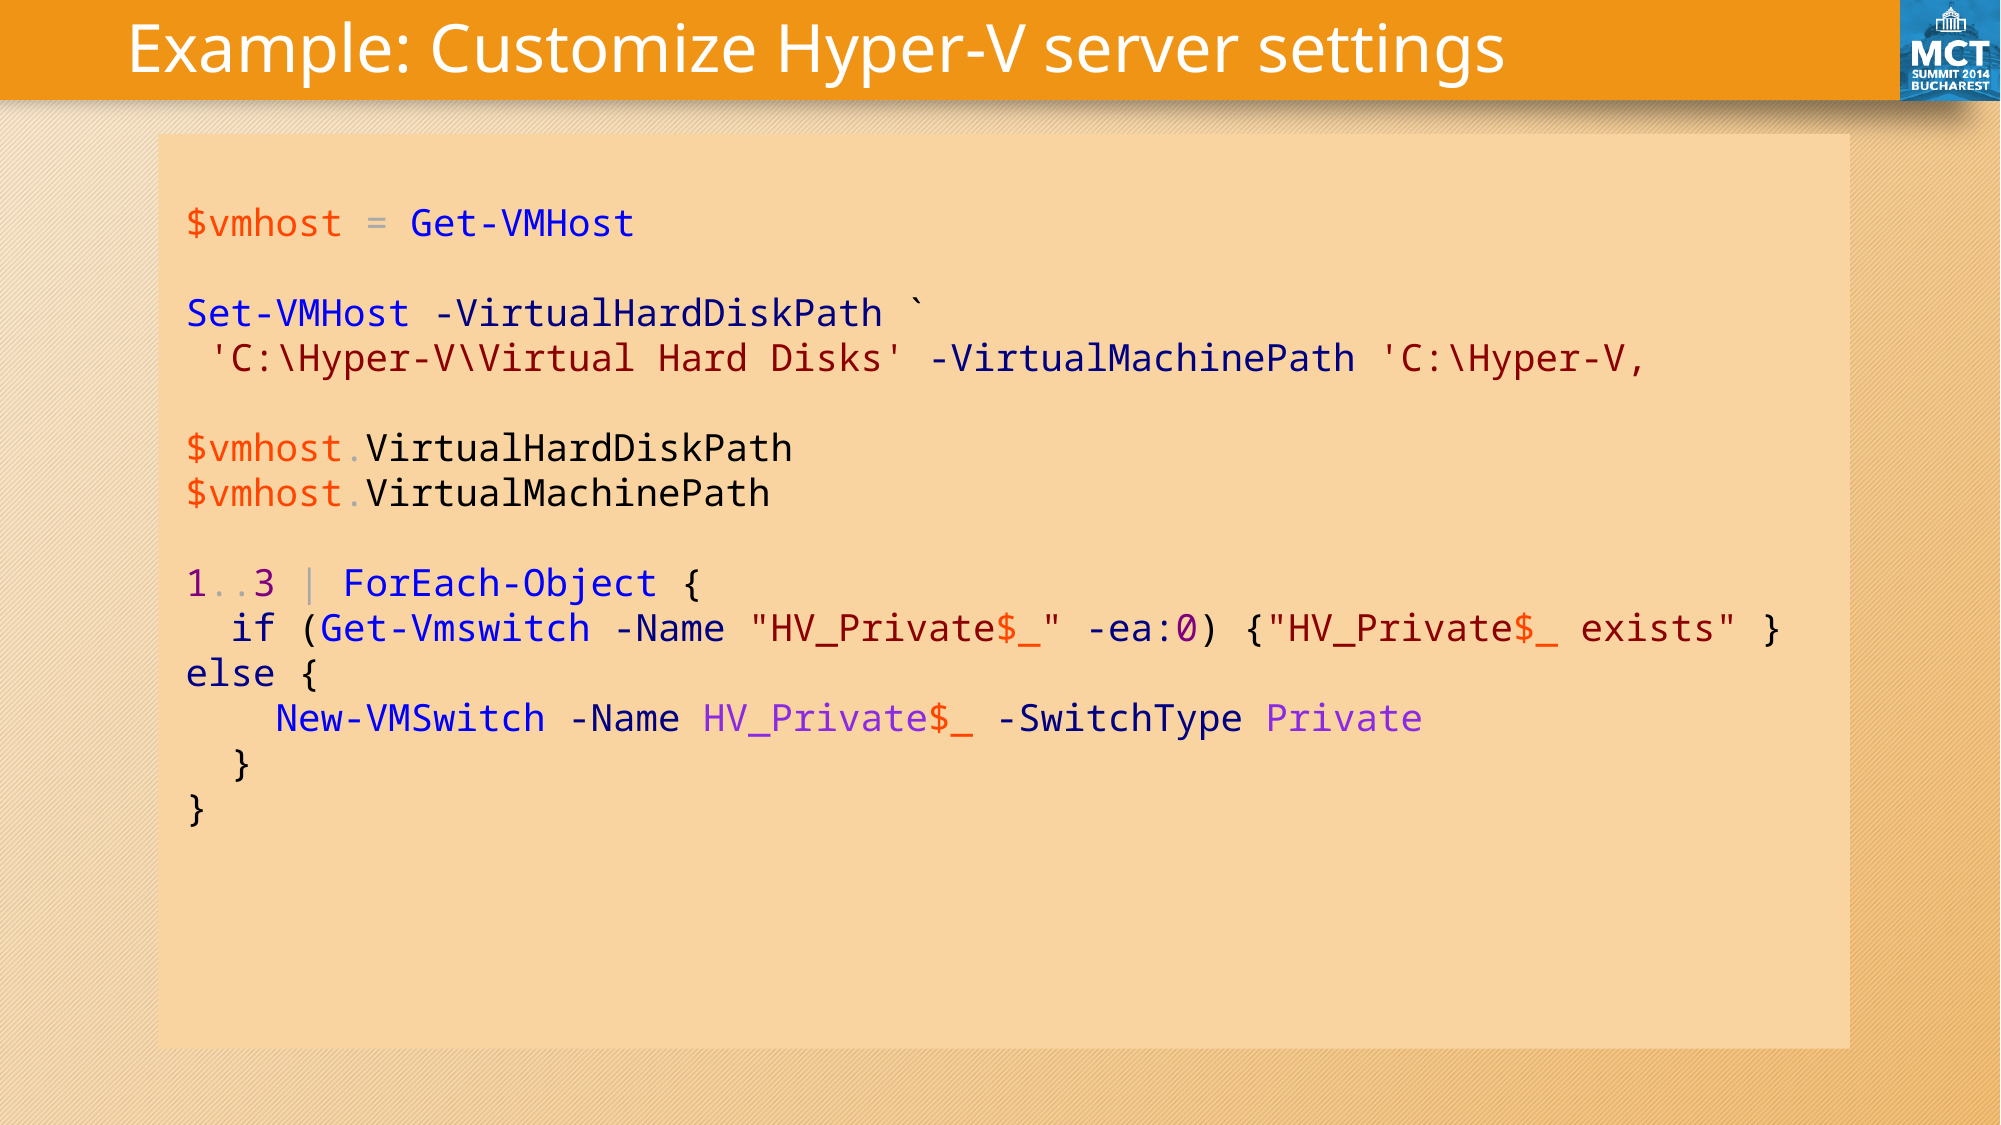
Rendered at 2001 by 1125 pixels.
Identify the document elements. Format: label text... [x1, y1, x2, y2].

title Example: Customize Hyper-V server settings [111, 6, 1689, 96]
text_box $vmhost = Get-VMHost Set-VMHost -VirtualHardDiskPath ` 'C:\Hyper-V\Virtual Hard Disks' -VirtualMachinePath 'C:\Hyper-V‚ $vmhost.VirtualHardDiskPath $vmhost.VirtualMachinePath 1..3 | ForEach-Object { if (Get-Vmswitch -Name "HV_Private$_" -ea:0) {"HV_Private$_ exists" } else { New-VMSwitch -Name HV_Private$_ -SwitchType Private } } [170, 191, 1827, 837]
picture [0, 0, 2001, 153]
